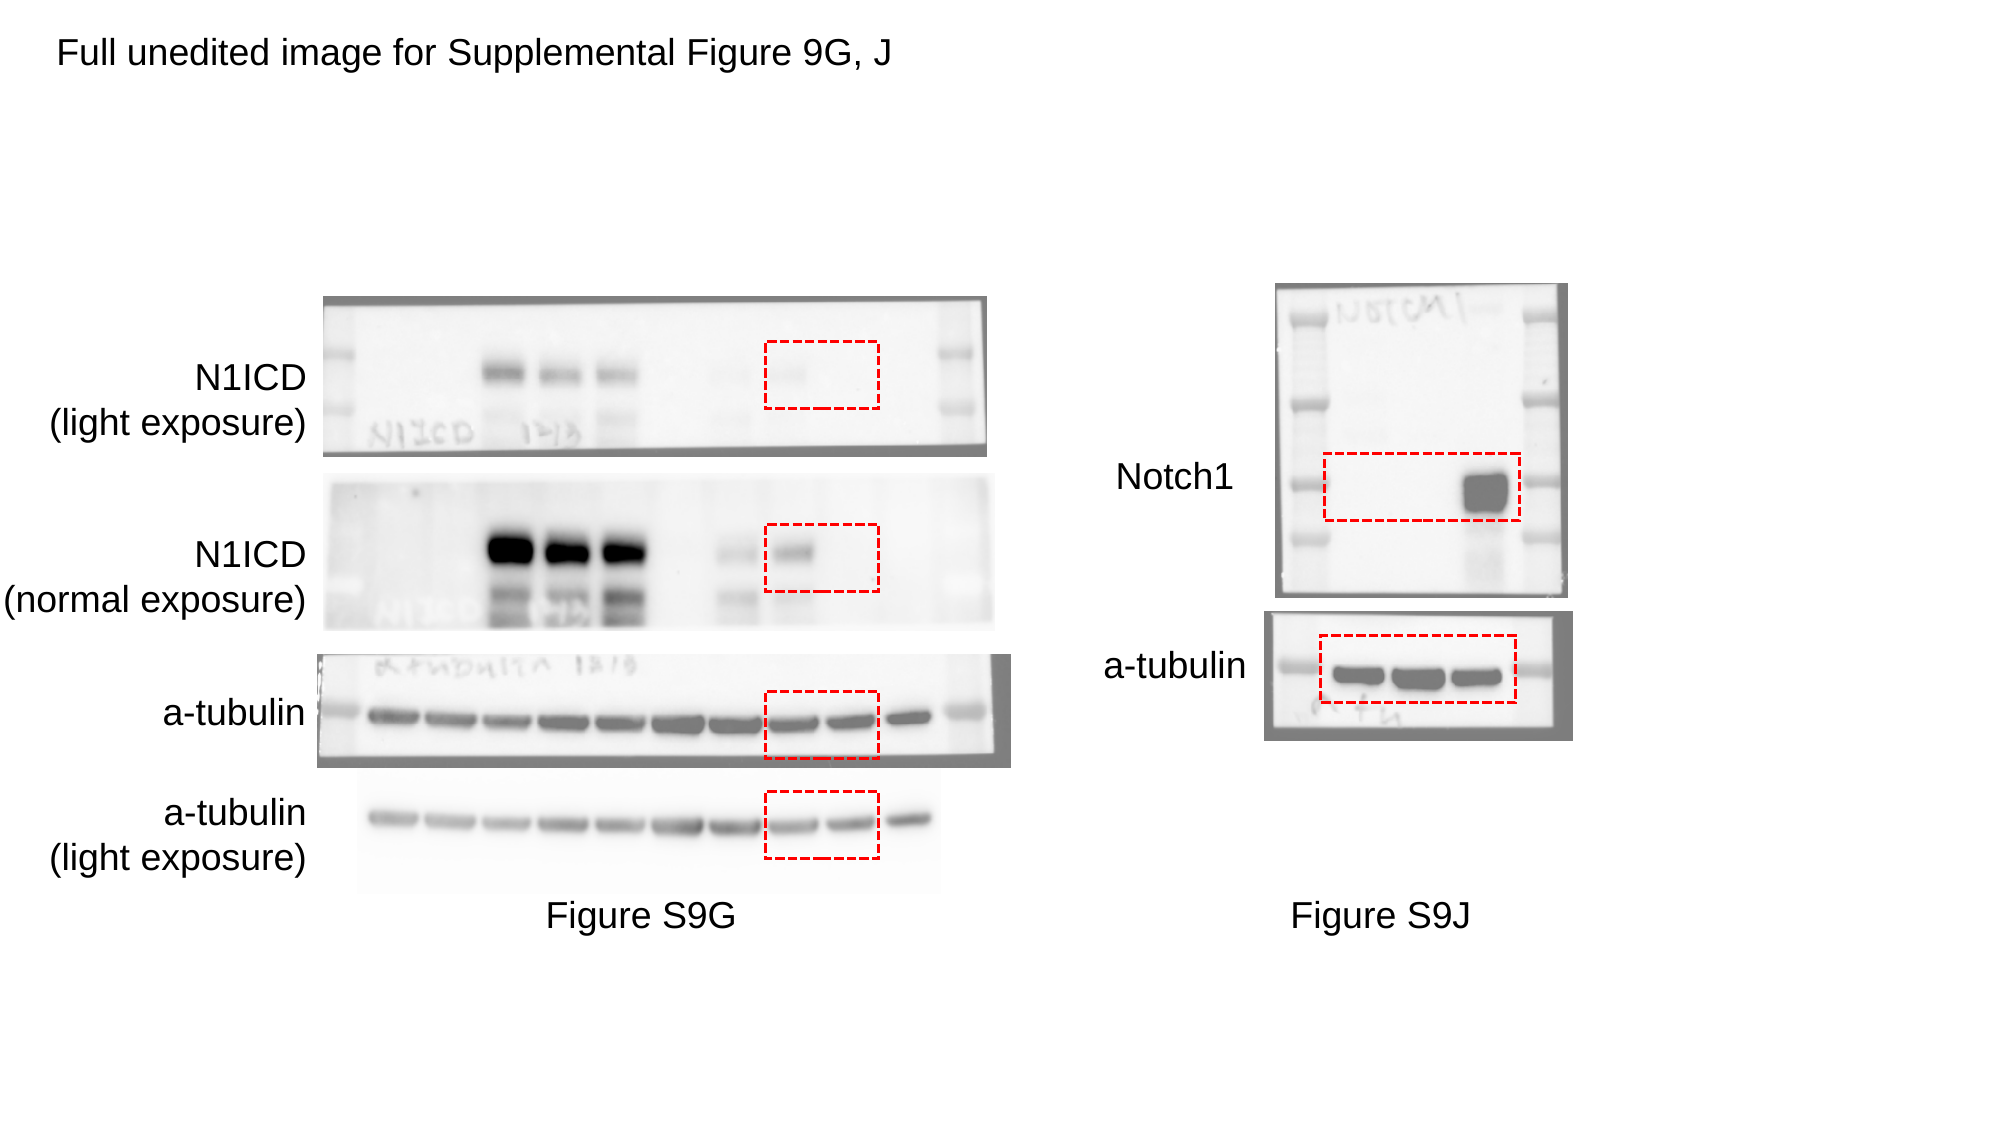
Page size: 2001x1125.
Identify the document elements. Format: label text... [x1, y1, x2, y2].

text_box Figure S9J [1275, 883, 1545, 943]
text_box Figure S9G [530, 894, 817, 943]
picture [1263, 610, 1573, 742]
text_box a-tubulin [1088, 633, 1262, 694]
text_box a-tubulin (light exposure) [34, 780, 322, 886]
picture [323, 473, 996, 631]
text_box Full unedited image for Supplemental Figure 9G, J [41, 20, 908, 81]
text_box N1ICD (light exposure) [34, 345, 322, 451]
text_box N1ICD (normal exposure) [0, 522, 322, 673]
picture [1275, 282, 1568, 599]
picture [323, 295, 987, 457]
picture [316, 654, 1012, 894]
text_box Notch1 [1100, 445, 1249, 505]
text_box a-tubulin [147, 680, 316, 741]
